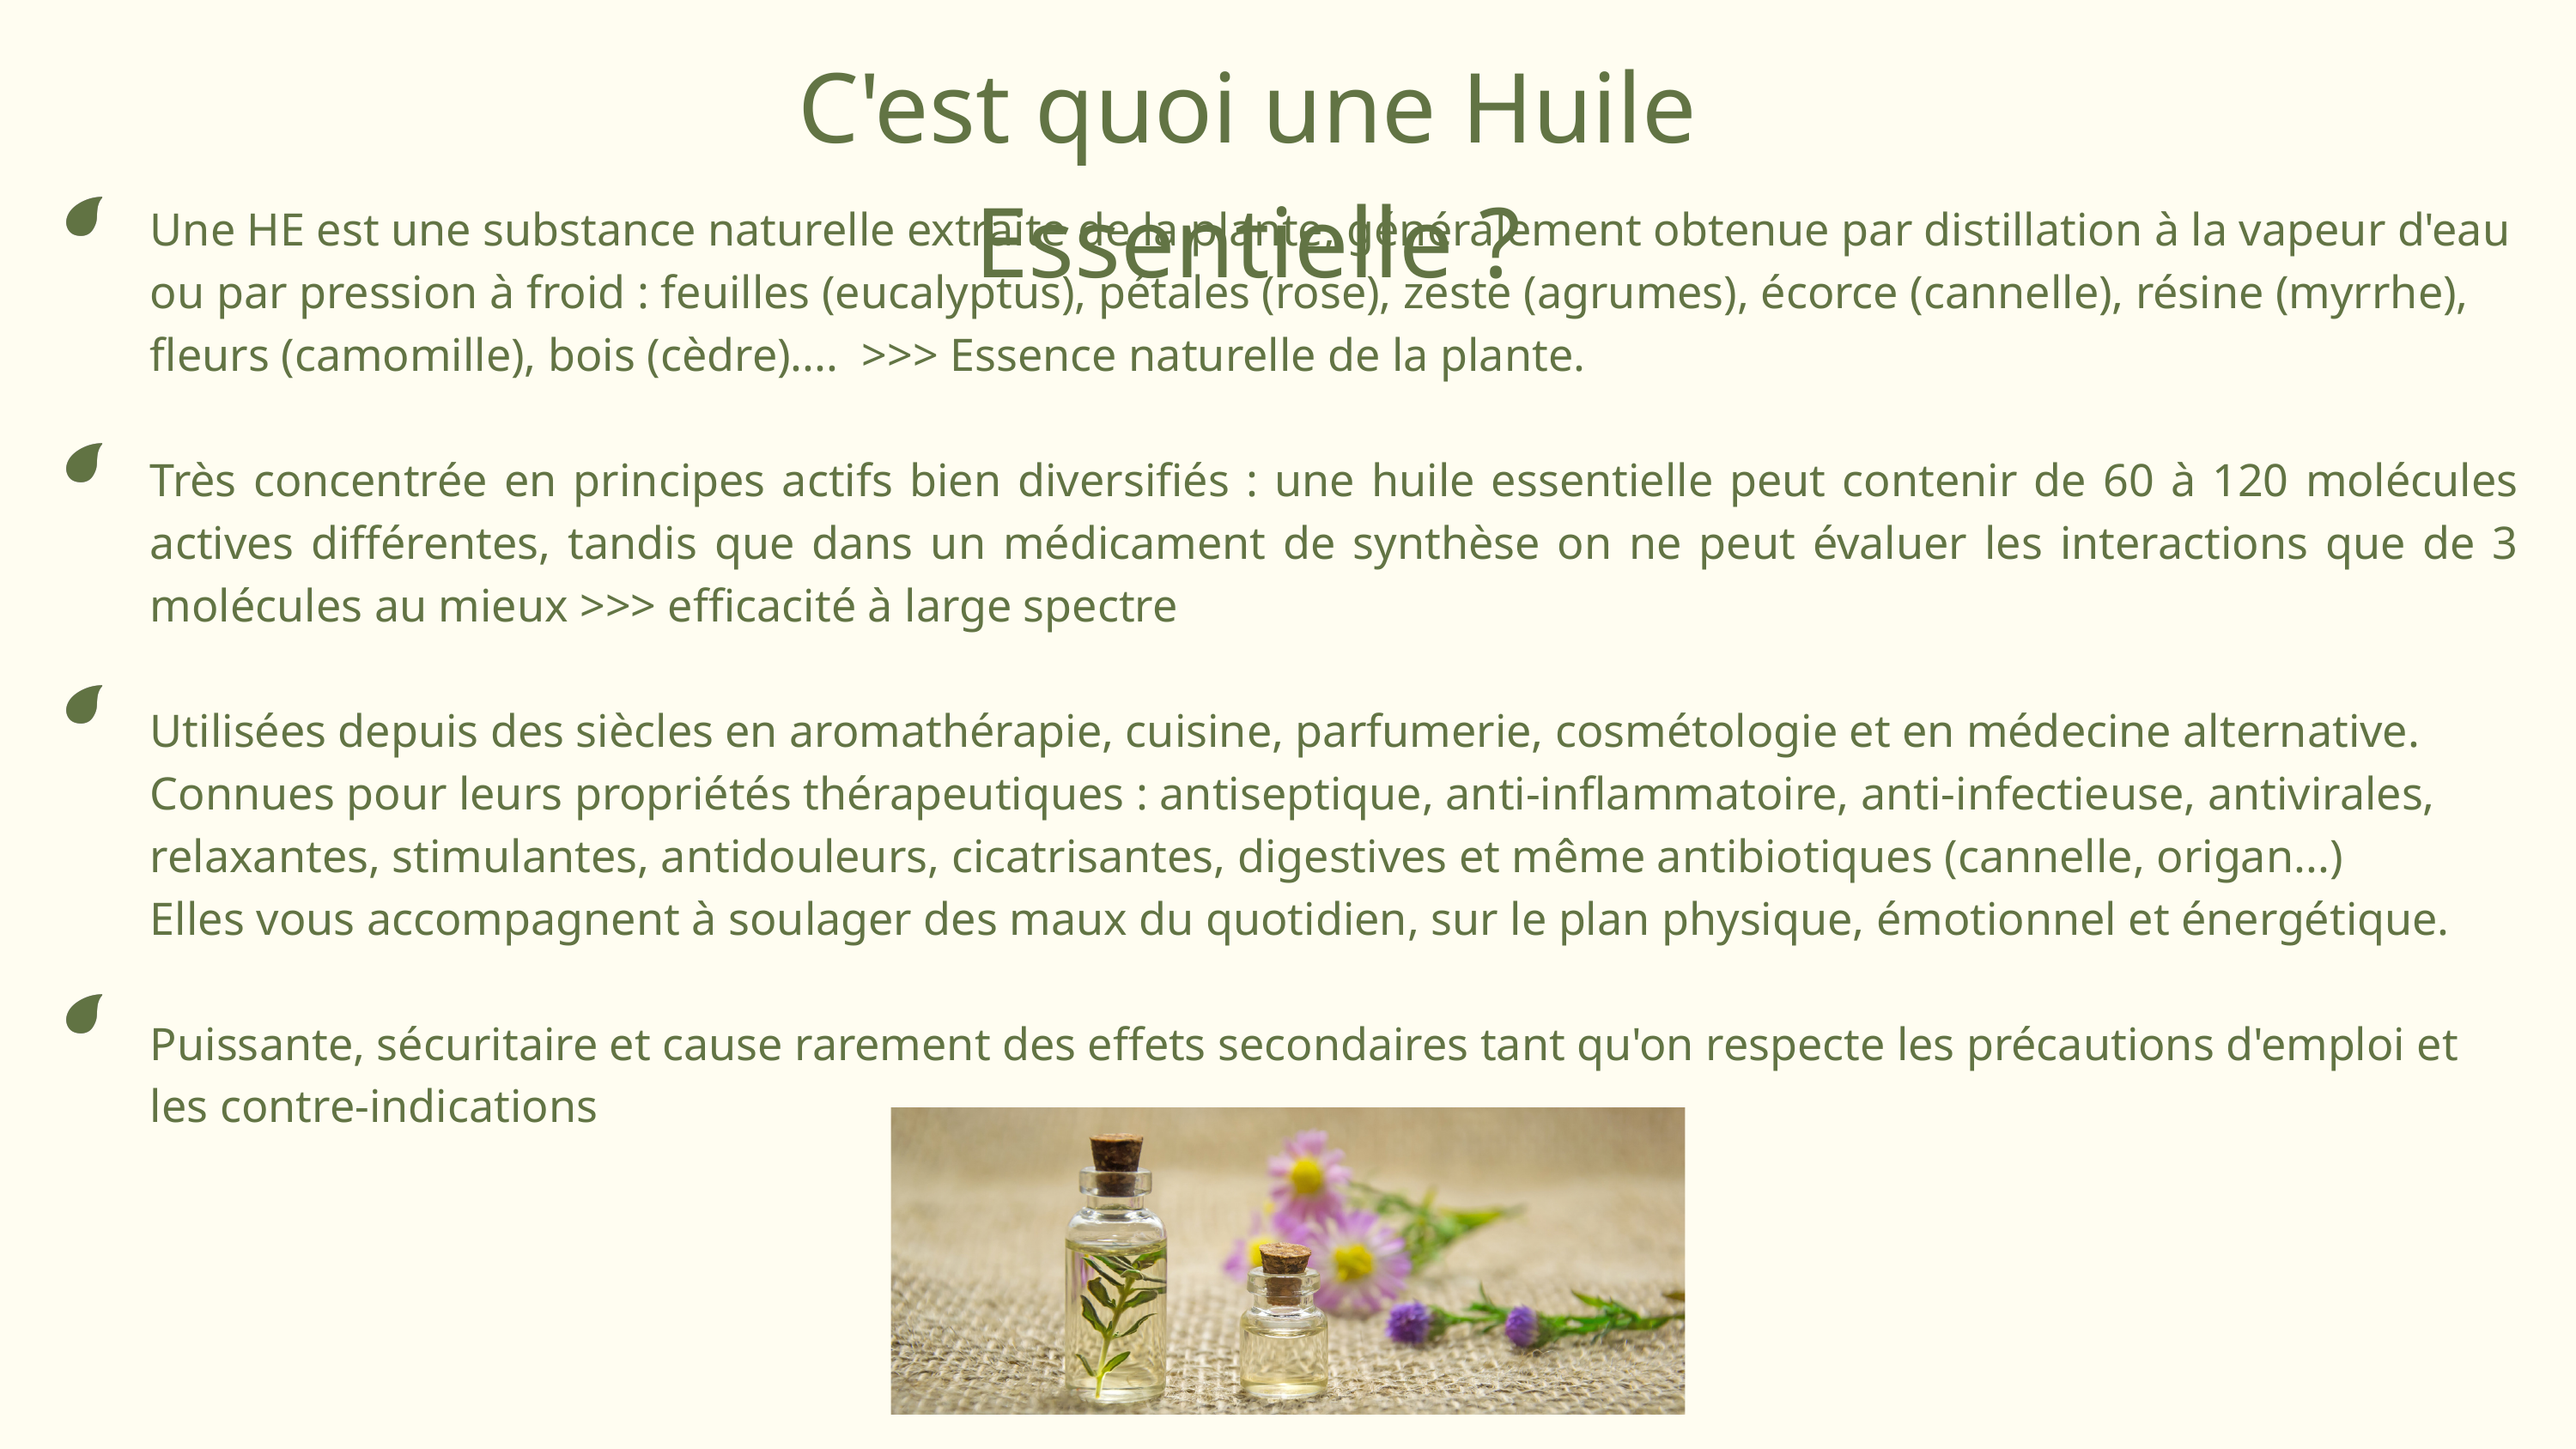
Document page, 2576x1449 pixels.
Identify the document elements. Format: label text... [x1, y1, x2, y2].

text_box C'est quoi une Huile Essentielle ? [611, 27, 1884, 192]
text_box [890, 1195, 1686, 1415]
text_box [66, 197, 103, 236]
text_box [66, 685, 103, 724]
text_box Une HE est une substance naturelle extraite de la plante, généralement obtenue par distillation à la vapeur d'eau ou par pression à froid : feuilles (eucalyptus), pétales (rose), zeste (agrumes), écorce (cannelle), résine (myrrhe), fleurs (camomille), bois (cèdre).... >>> Essence naturelle de la plante. Très concentrée en principes actifs bien diversifiés : une huile essentielle peut contenir de 60 à 120 molécules actives différentes, tandis que dans un médicament de synthèse on ne peut évaluer les interactions que de 3 molécules au mieux >>> efficacité à large spectre Utilisées depuis des siècles en aromathérapie, cuisine, parfumerie, cosmétologie et en médecine alternative. Connues pour leurs propriétés thérapeutiques : antiseptique, anti-inflammatoire, anti-infectieuse, antivirales, relaxantes, stimulantes, antidouleurs, cicatrisantes, digestives et même antibiotiques (cannelle, origan...) Elles vous accompagnent à soulager des maux du quotidien, sur le plan physique, émotionnel et énergétique. Puissante, sécuritaire et cause rarement des effets secondaires tant qu'on respecte les précautions d'emploi et les contre-indications [149, 192, 2520, 1195]
text_box [66, 994, 103, 1034]
text_box [66, 443, 103, 482]
